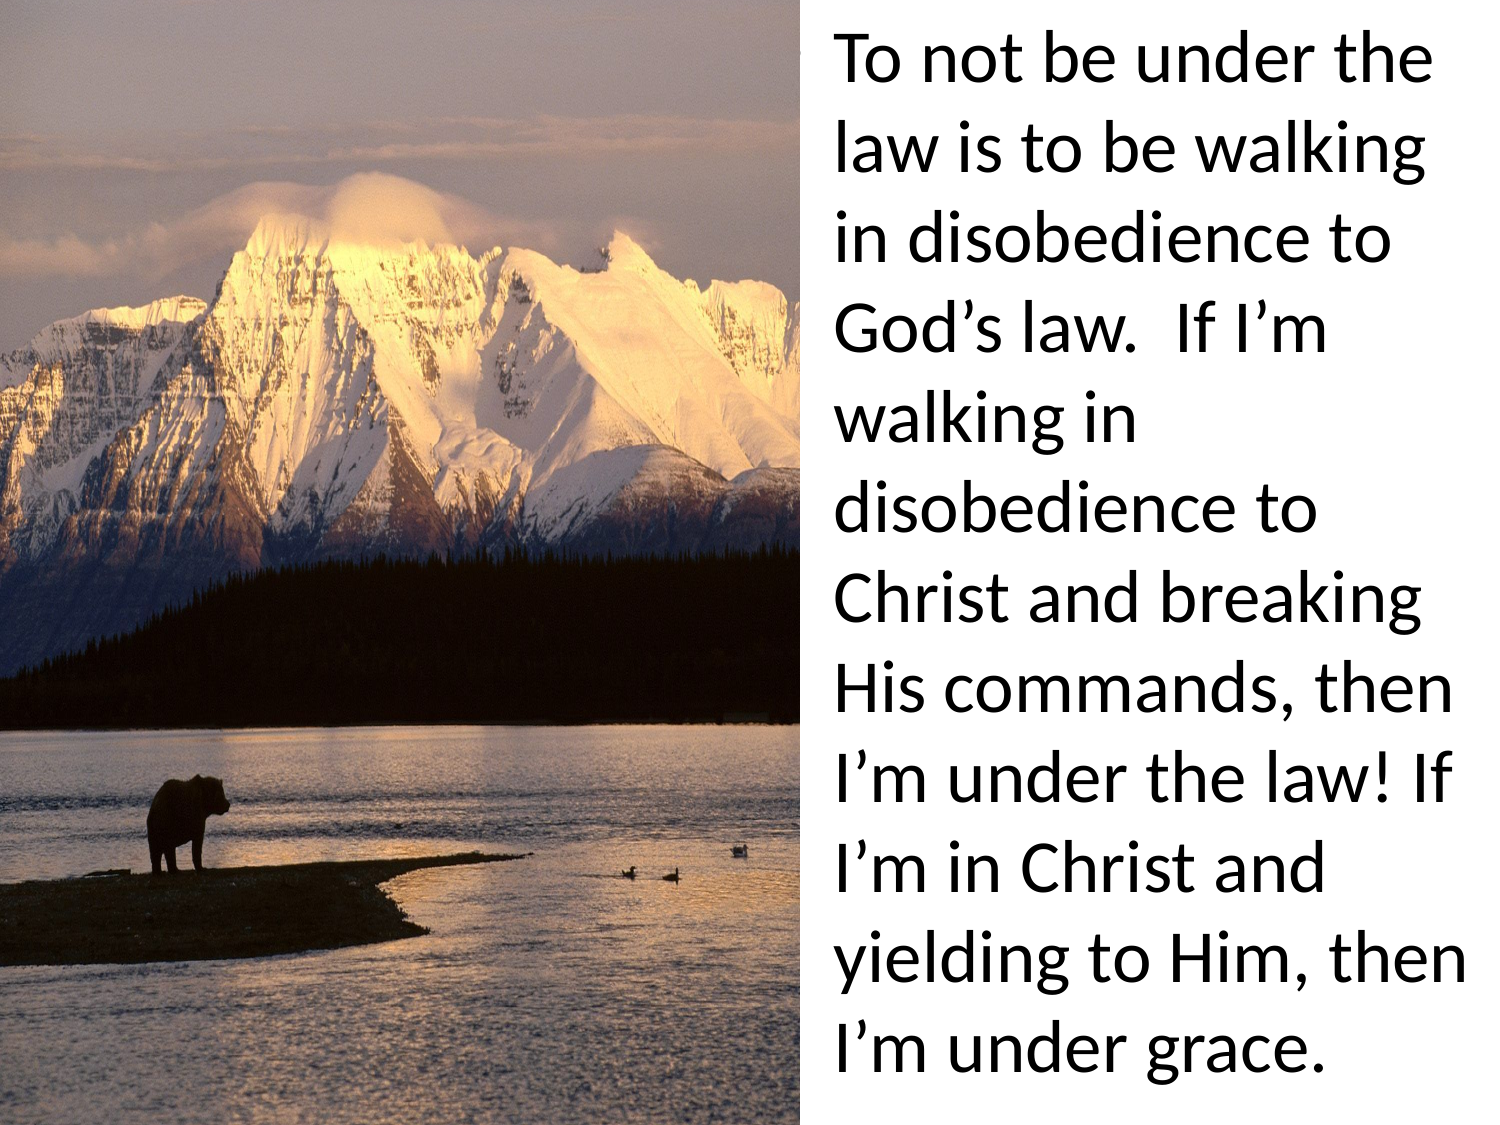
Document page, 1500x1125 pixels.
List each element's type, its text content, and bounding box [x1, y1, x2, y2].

list To not be under the law is to be walking in disobedience to God’s law. If I’m walking in disobedience to Christ and breaking His commands, then I’m under the law! If I’m in Christ and yielding to Him, then I’m under grace. [804, 0, 1500, 1125]
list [0, 0, 801, 1125]
